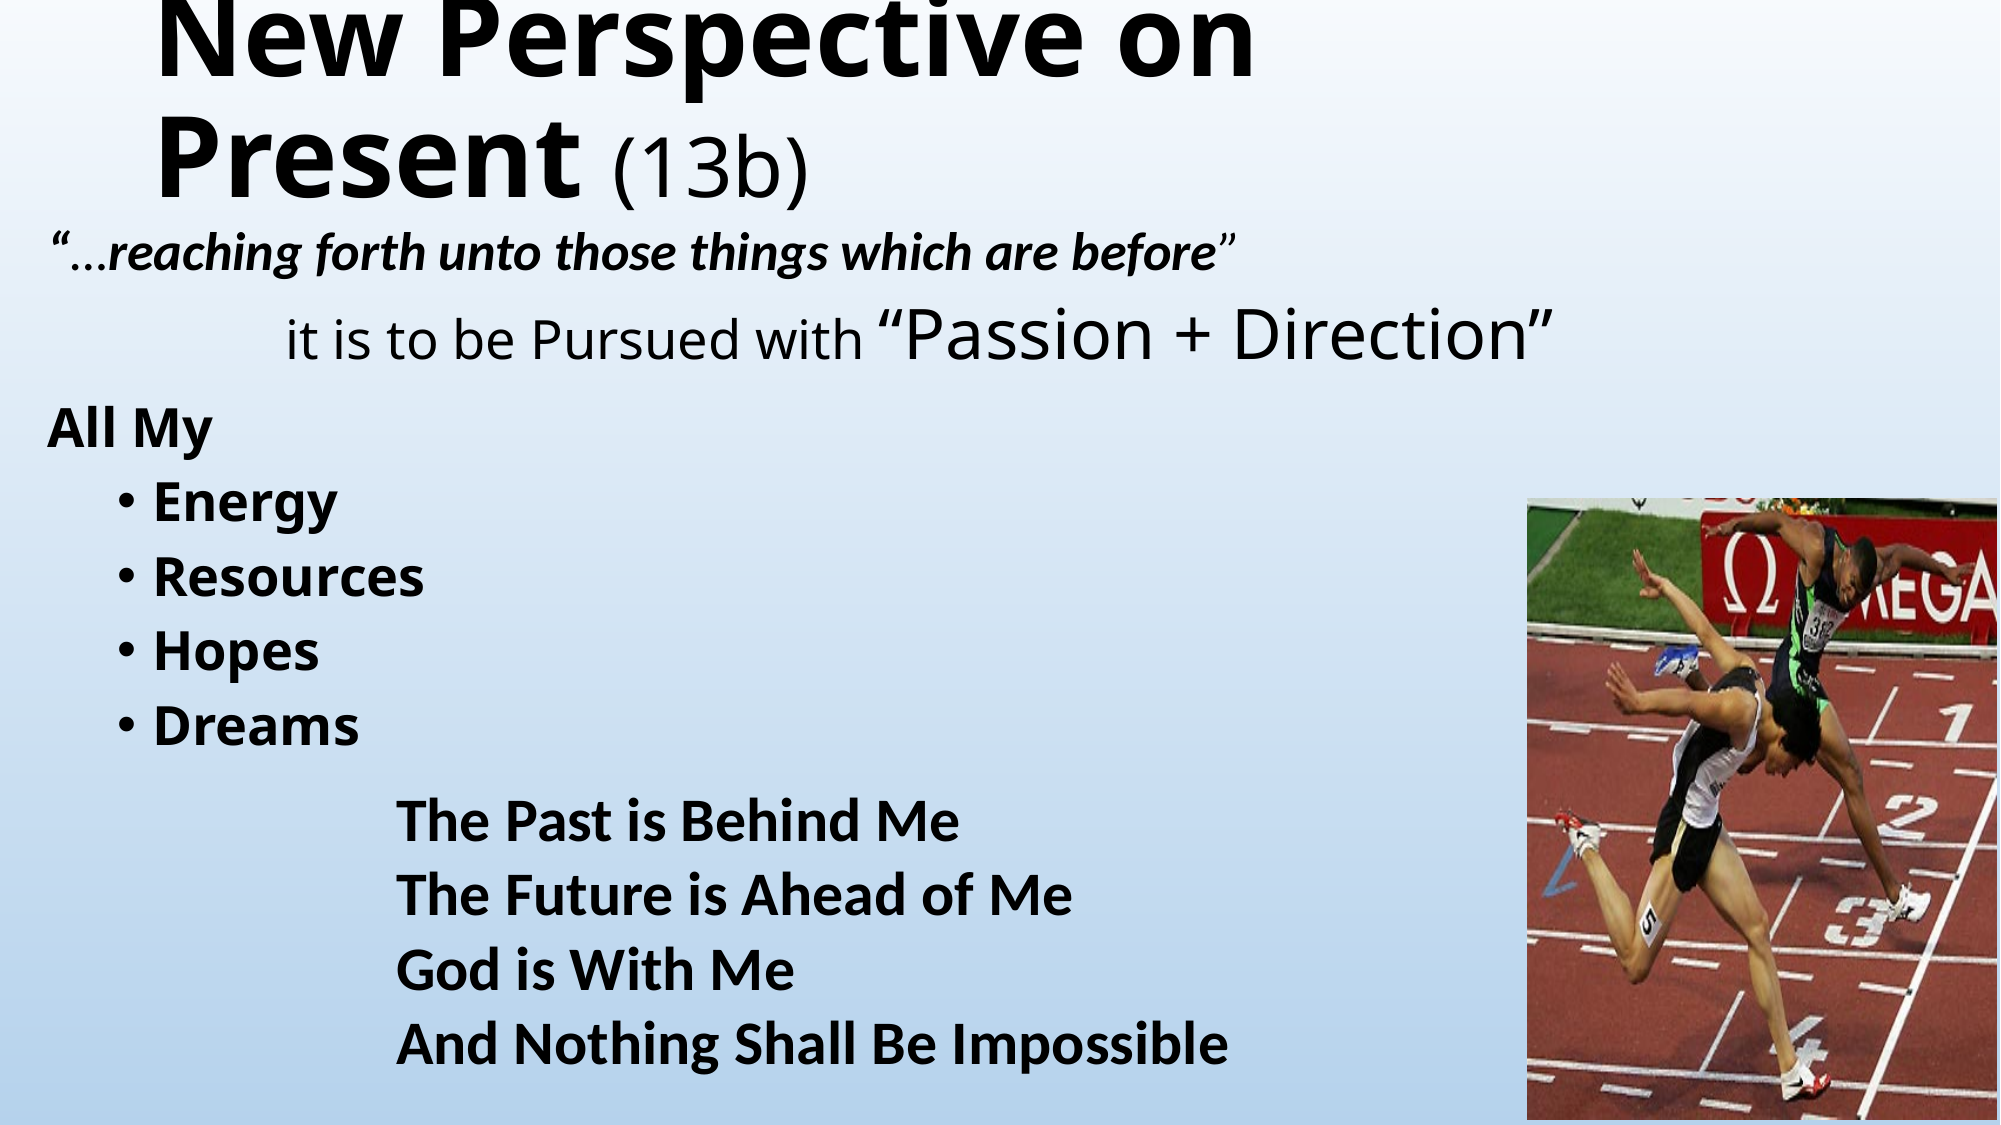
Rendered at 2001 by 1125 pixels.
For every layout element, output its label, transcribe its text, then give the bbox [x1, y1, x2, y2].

list “…reaching forth unto those things which are before” it is to be Pursued with “Passion + Direction” All My Energy Resources Hopes Dreams The Past is Behind Me The Future is Ahead of Me God is With Me And Nothing Shall Be Impossible [32, 209, 1968, 1091]
title New Perspective on Present (13b) [137, 21, 1716, 180]
picture [1527, 498, 1997, 1120]
